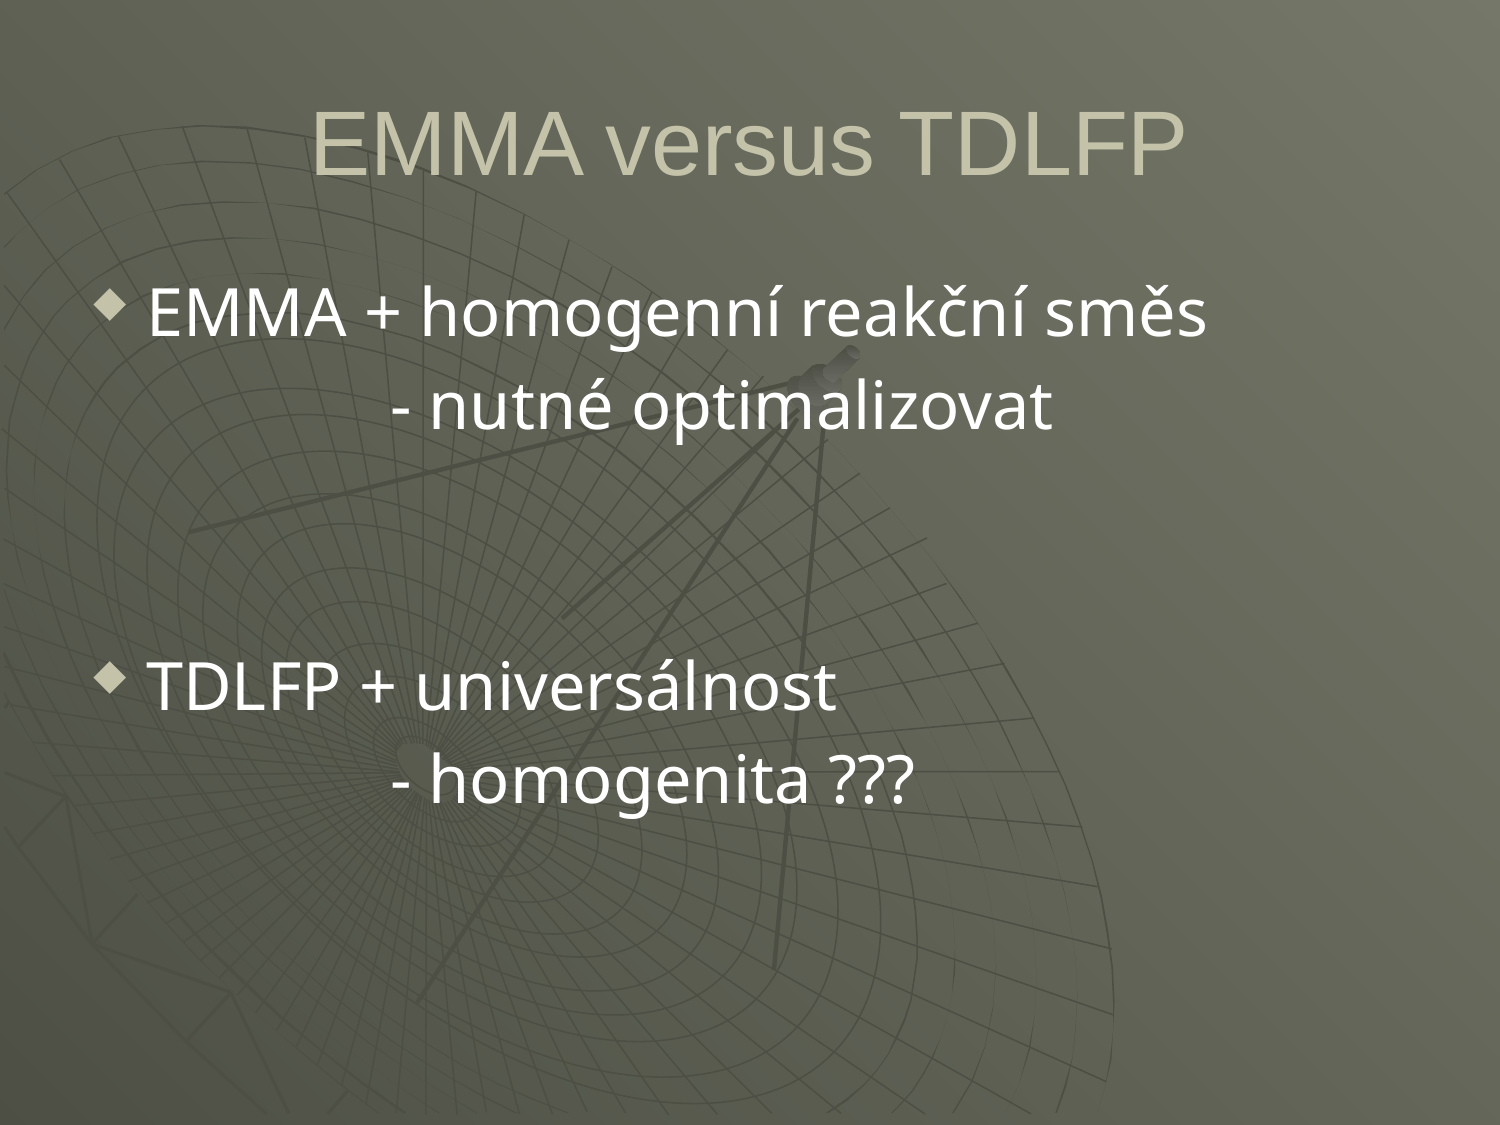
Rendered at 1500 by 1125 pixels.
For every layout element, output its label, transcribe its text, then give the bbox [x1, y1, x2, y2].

title EMMA versus TDLFP [74, 45, 1426, 233]
list EMMA + homogenní reakční směs - nutné optimalizovat TDLFP + universálnost - homogenita ??? [74, 262, 1426, 1006]
